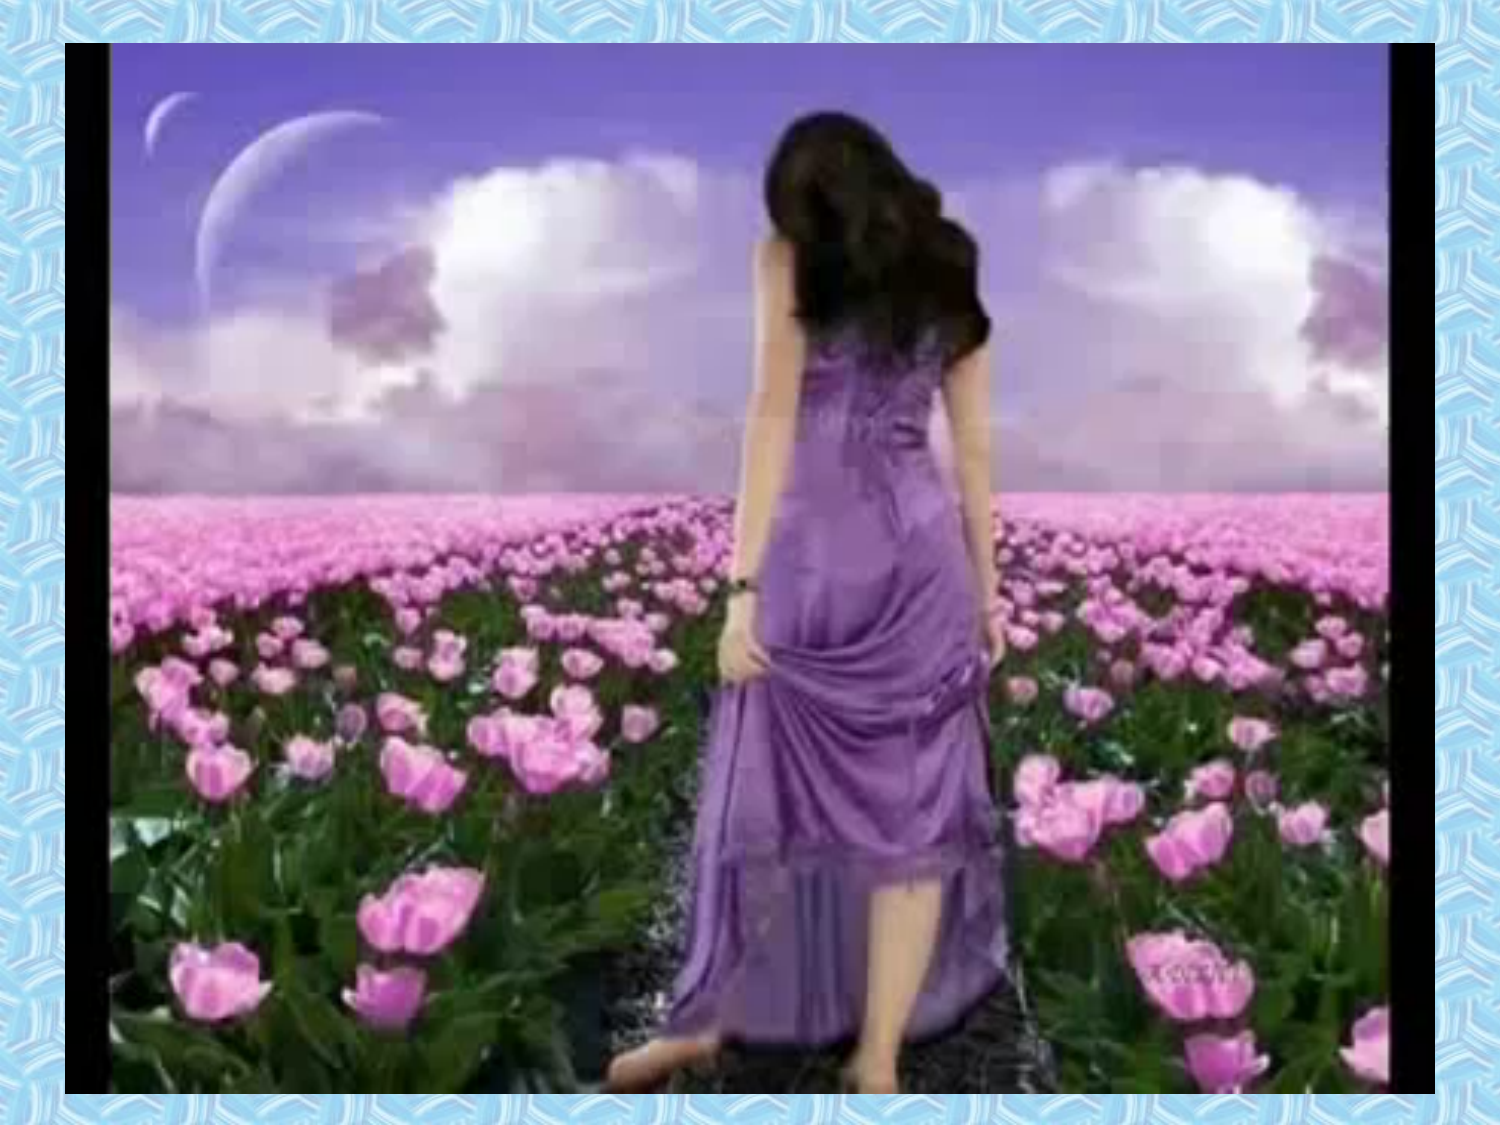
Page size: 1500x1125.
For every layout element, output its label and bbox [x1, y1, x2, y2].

text_box [64, 42, 1436, 1095]
picture [0, 0, 1500, 1125]
